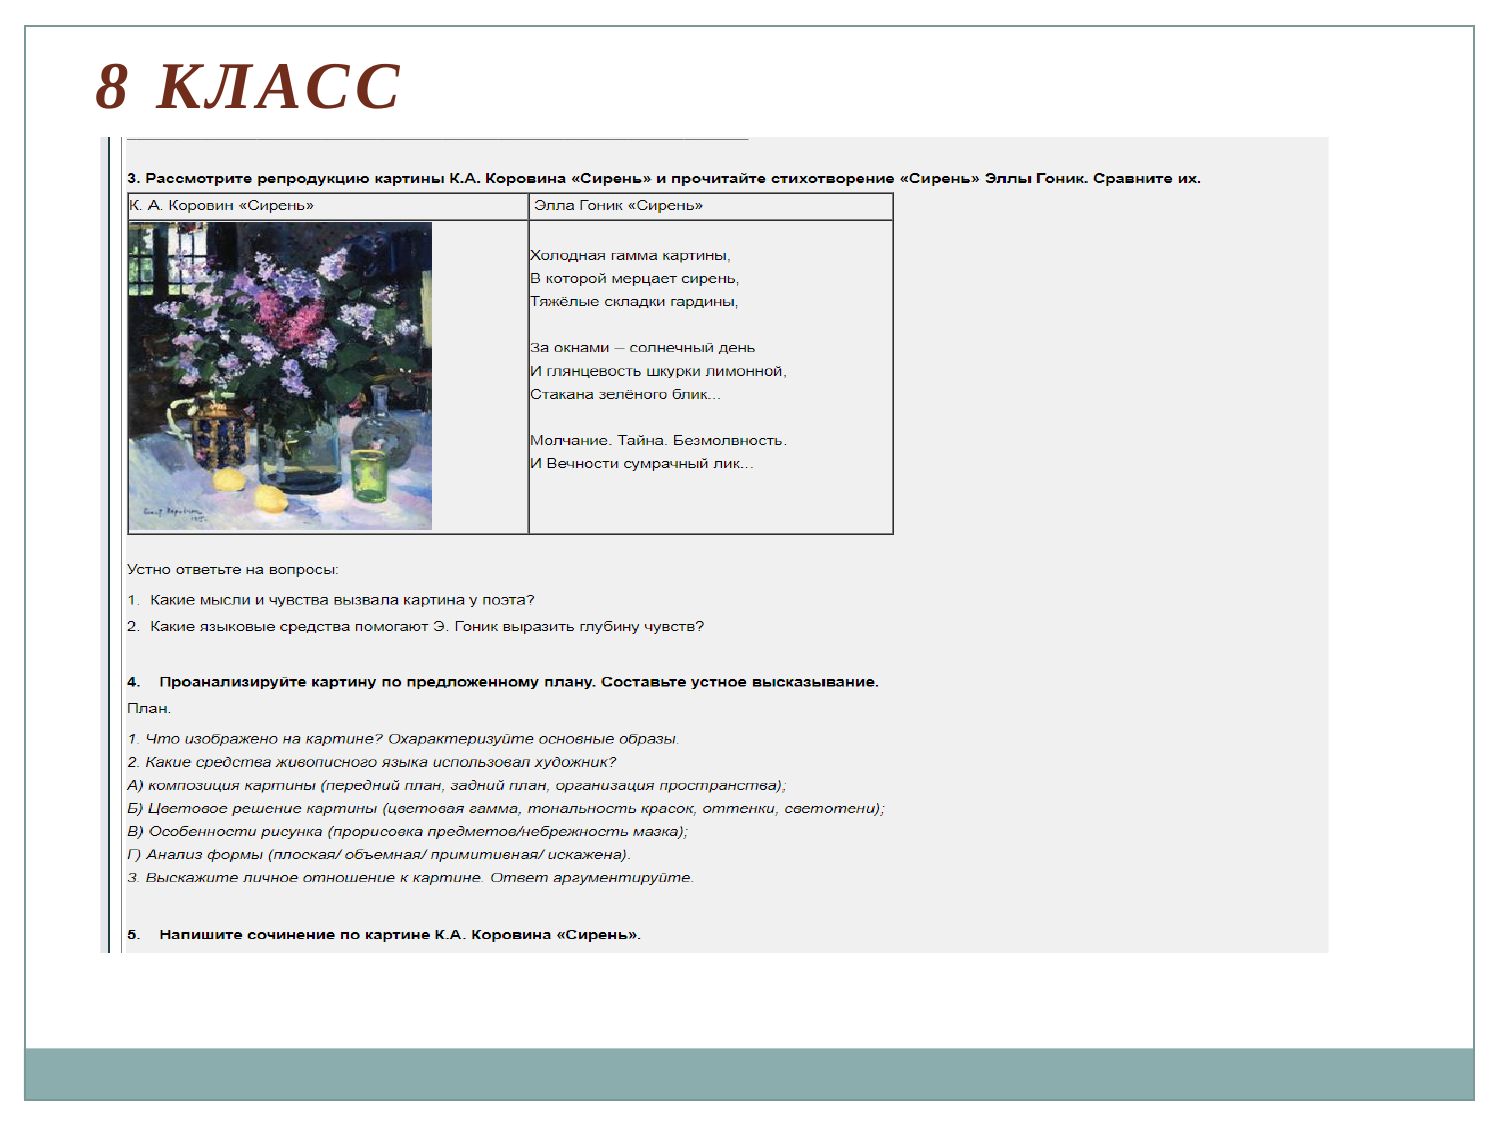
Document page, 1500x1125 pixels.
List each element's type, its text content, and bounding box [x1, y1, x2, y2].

text_box 8 класс [64, 34, 432, 130]
picture [100, 136, 1329, 953]
